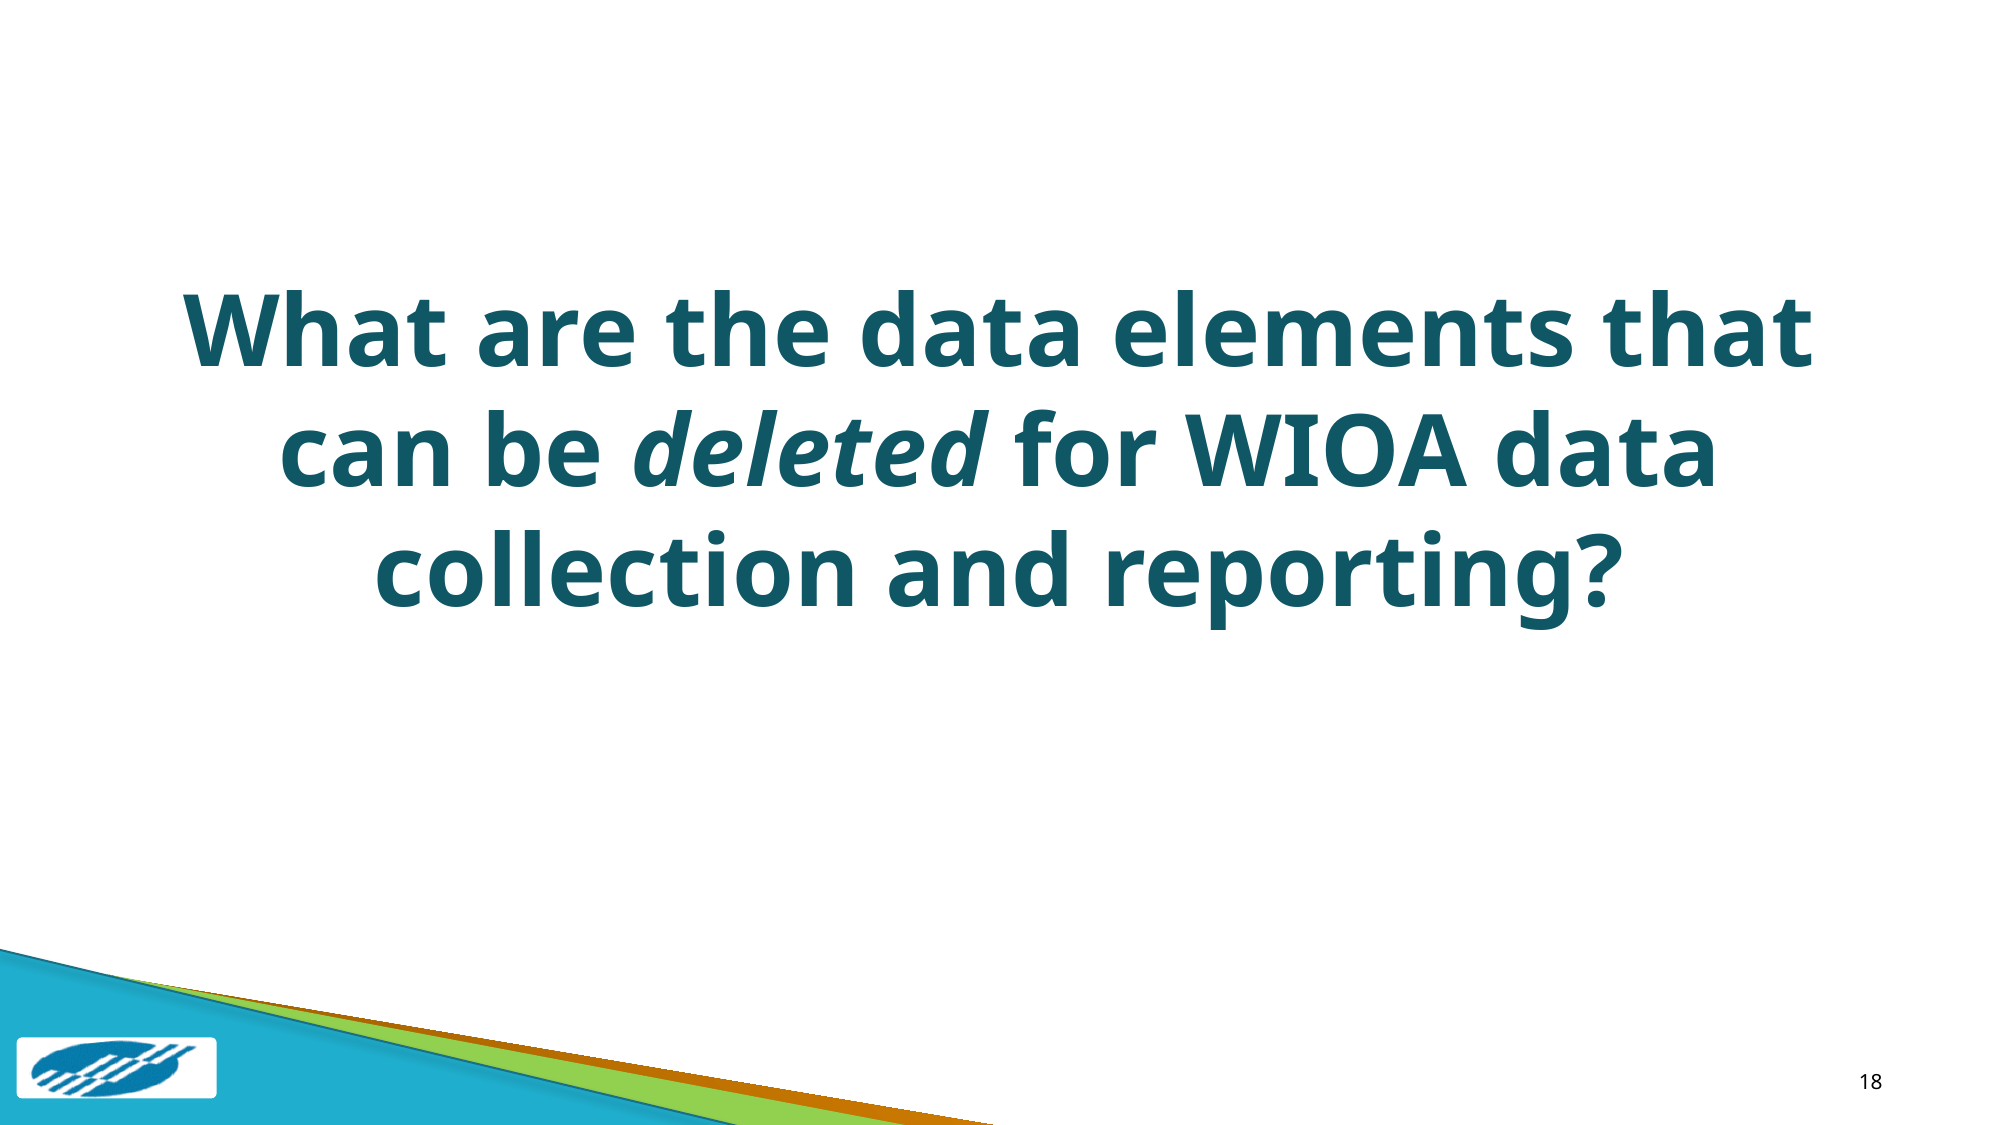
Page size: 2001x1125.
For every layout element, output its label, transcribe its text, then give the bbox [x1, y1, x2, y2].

picture [16, 1037, 217, 1099]
title What are the data elements that can be deleted for WIOA data collection and reporting? [99, 45, 1900, 634]
slide_number 18 [1766, 1059, 1900, 1092]
